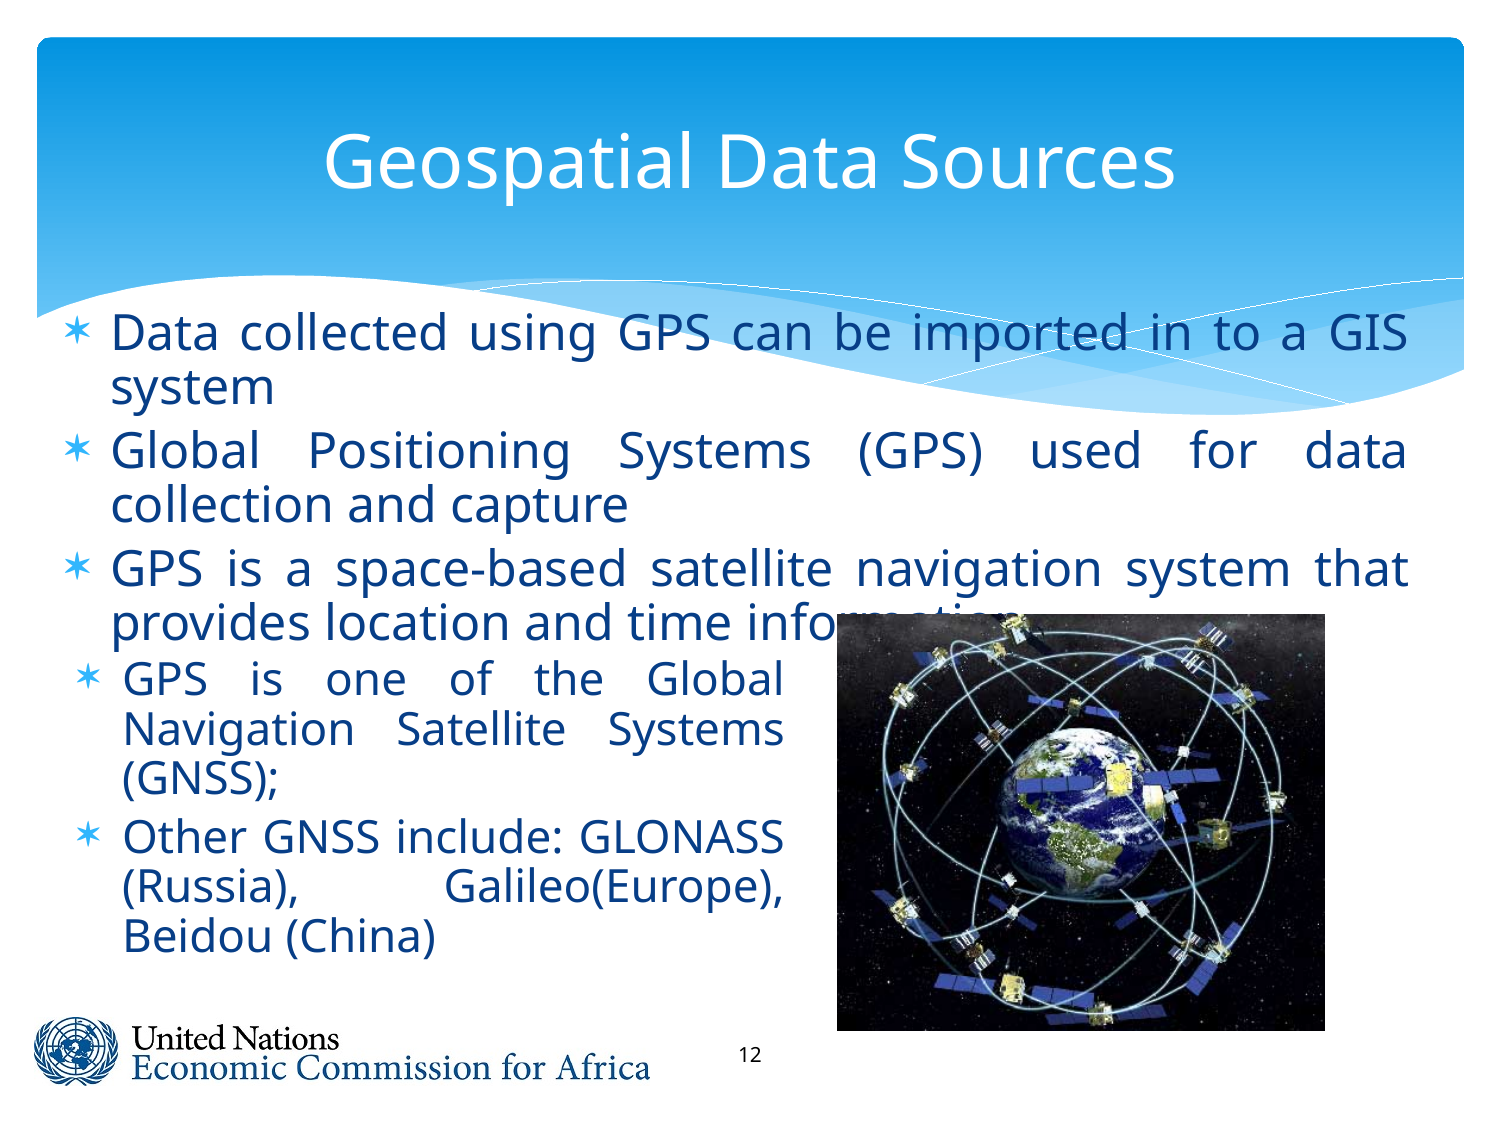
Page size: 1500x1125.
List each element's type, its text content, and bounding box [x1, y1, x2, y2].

slide_number 12 [654, 1025, 846, 1086]
text_box GPS is one of the Global Navigation Satellite Systems (GNSS); Other GNSS include: GLONASS (Russia), Galileo(Europe), Beidou (China) [62, 648, 800, 970]
picture [34, 1017, 650, 1086]
picture [837, 614, 1326, 1031]
title Geospatial Data Sources [75, 55, 1425, 261]
list Data collected using GPS can be imported in to a GIS system Global Positioning Systems (GPS) used for data collection and capture GPS is a space-based satellite navigation system that provides location and time information [50, 299, 1425, 588]
